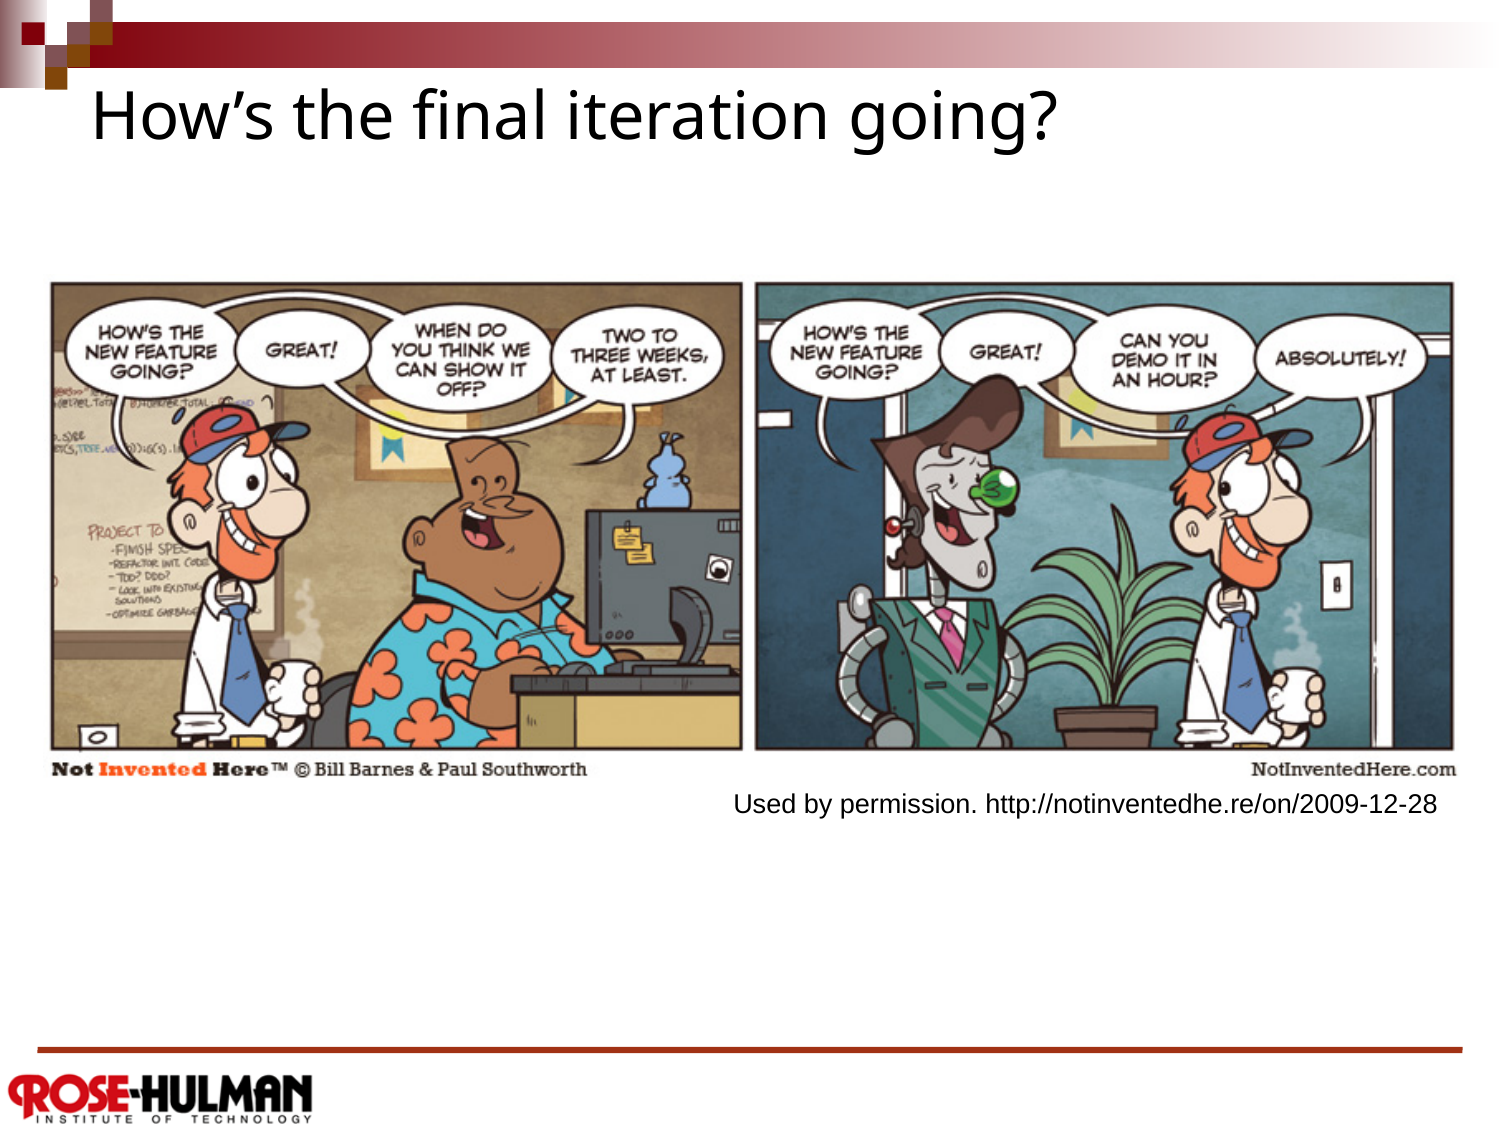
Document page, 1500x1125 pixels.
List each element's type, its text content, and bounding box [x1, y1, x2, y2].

picture [0, 1071, 325, 1125]
text_box Used by permission. http://notinventedhe.re/on/2009-12-28 [733, 794, 1437, 819]
picture [43, 274, 1463, 787]
title How’s the final iteration going? [74, 62, 1426, 163]
